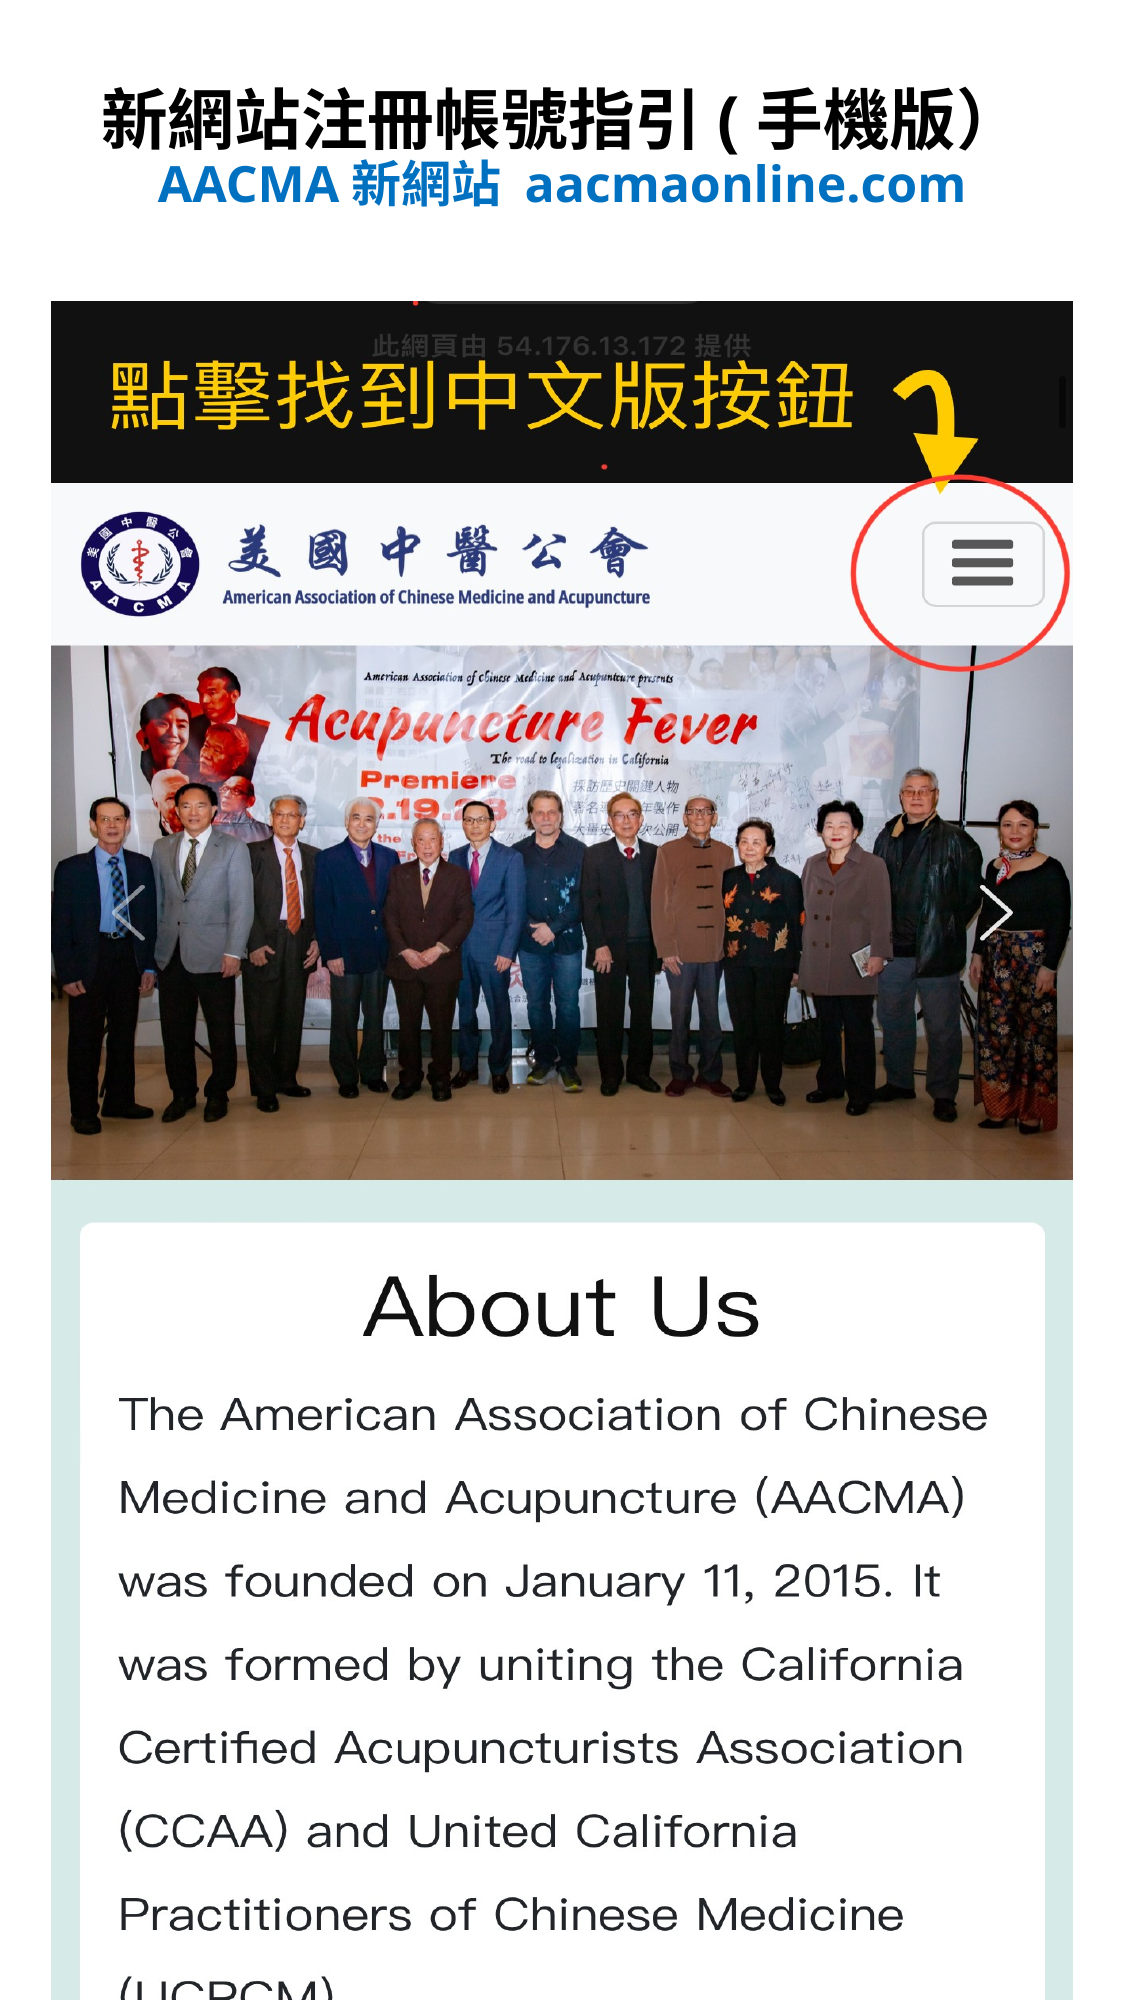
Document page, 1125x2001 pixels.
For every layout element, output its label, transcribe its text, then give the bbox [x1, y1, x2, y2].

picture [51, 301, 1074, 2000]
title 新網站注冊帳號指引(手機版） AACMA新網站 aacmaonline.com [84, 0, 1041, 274]
